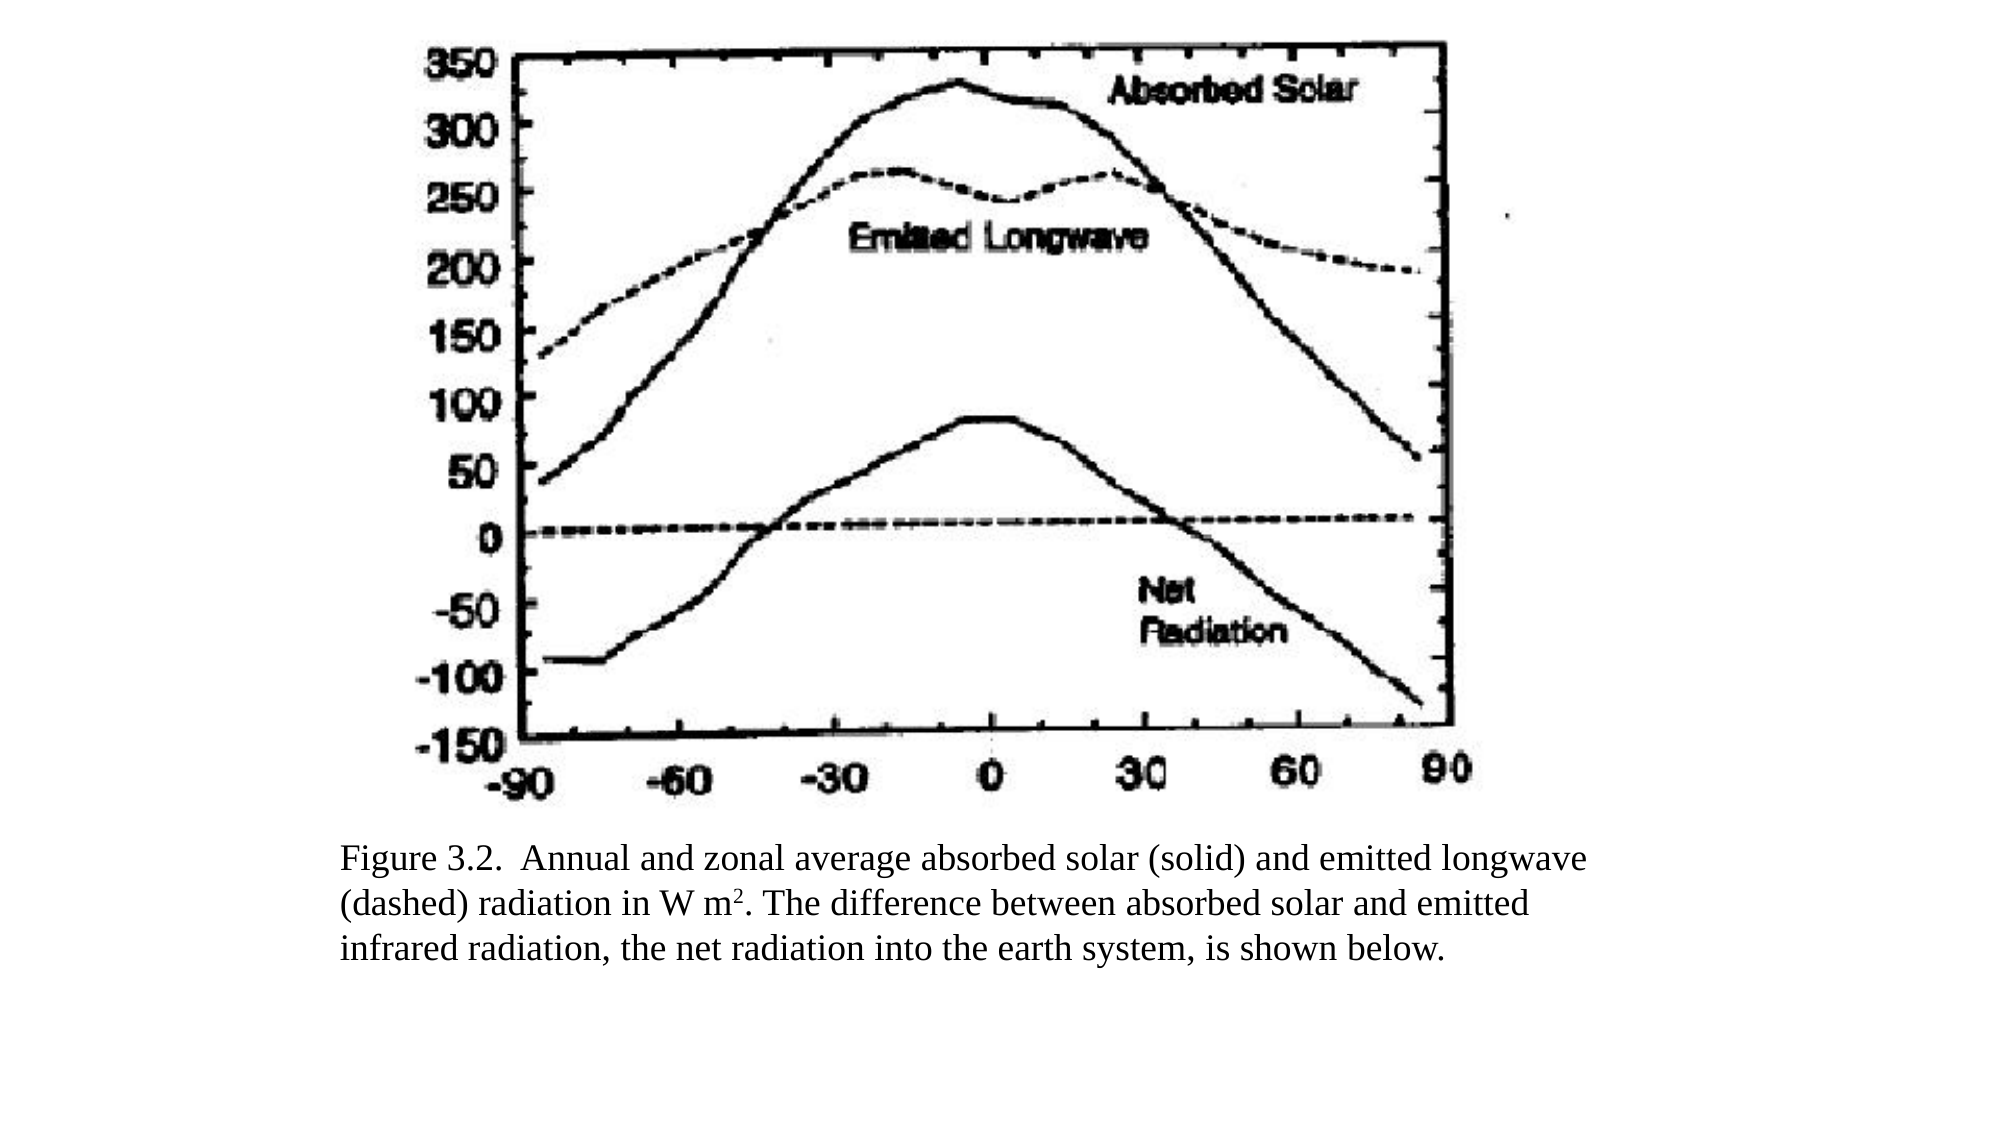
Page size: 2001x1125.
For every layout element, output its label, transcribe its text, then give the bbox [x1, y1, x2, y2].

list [249, 12, 1750, 813]
text_box Figure 3.2. Annual and zonal average absorbed solar (solid) and emitted longwave (dashed) radiation in W m2. The difference between absorbed solar and emitted infrared radiation, the net radiation into the earth system, is shown below. [324, 825, 1638, 1020]
